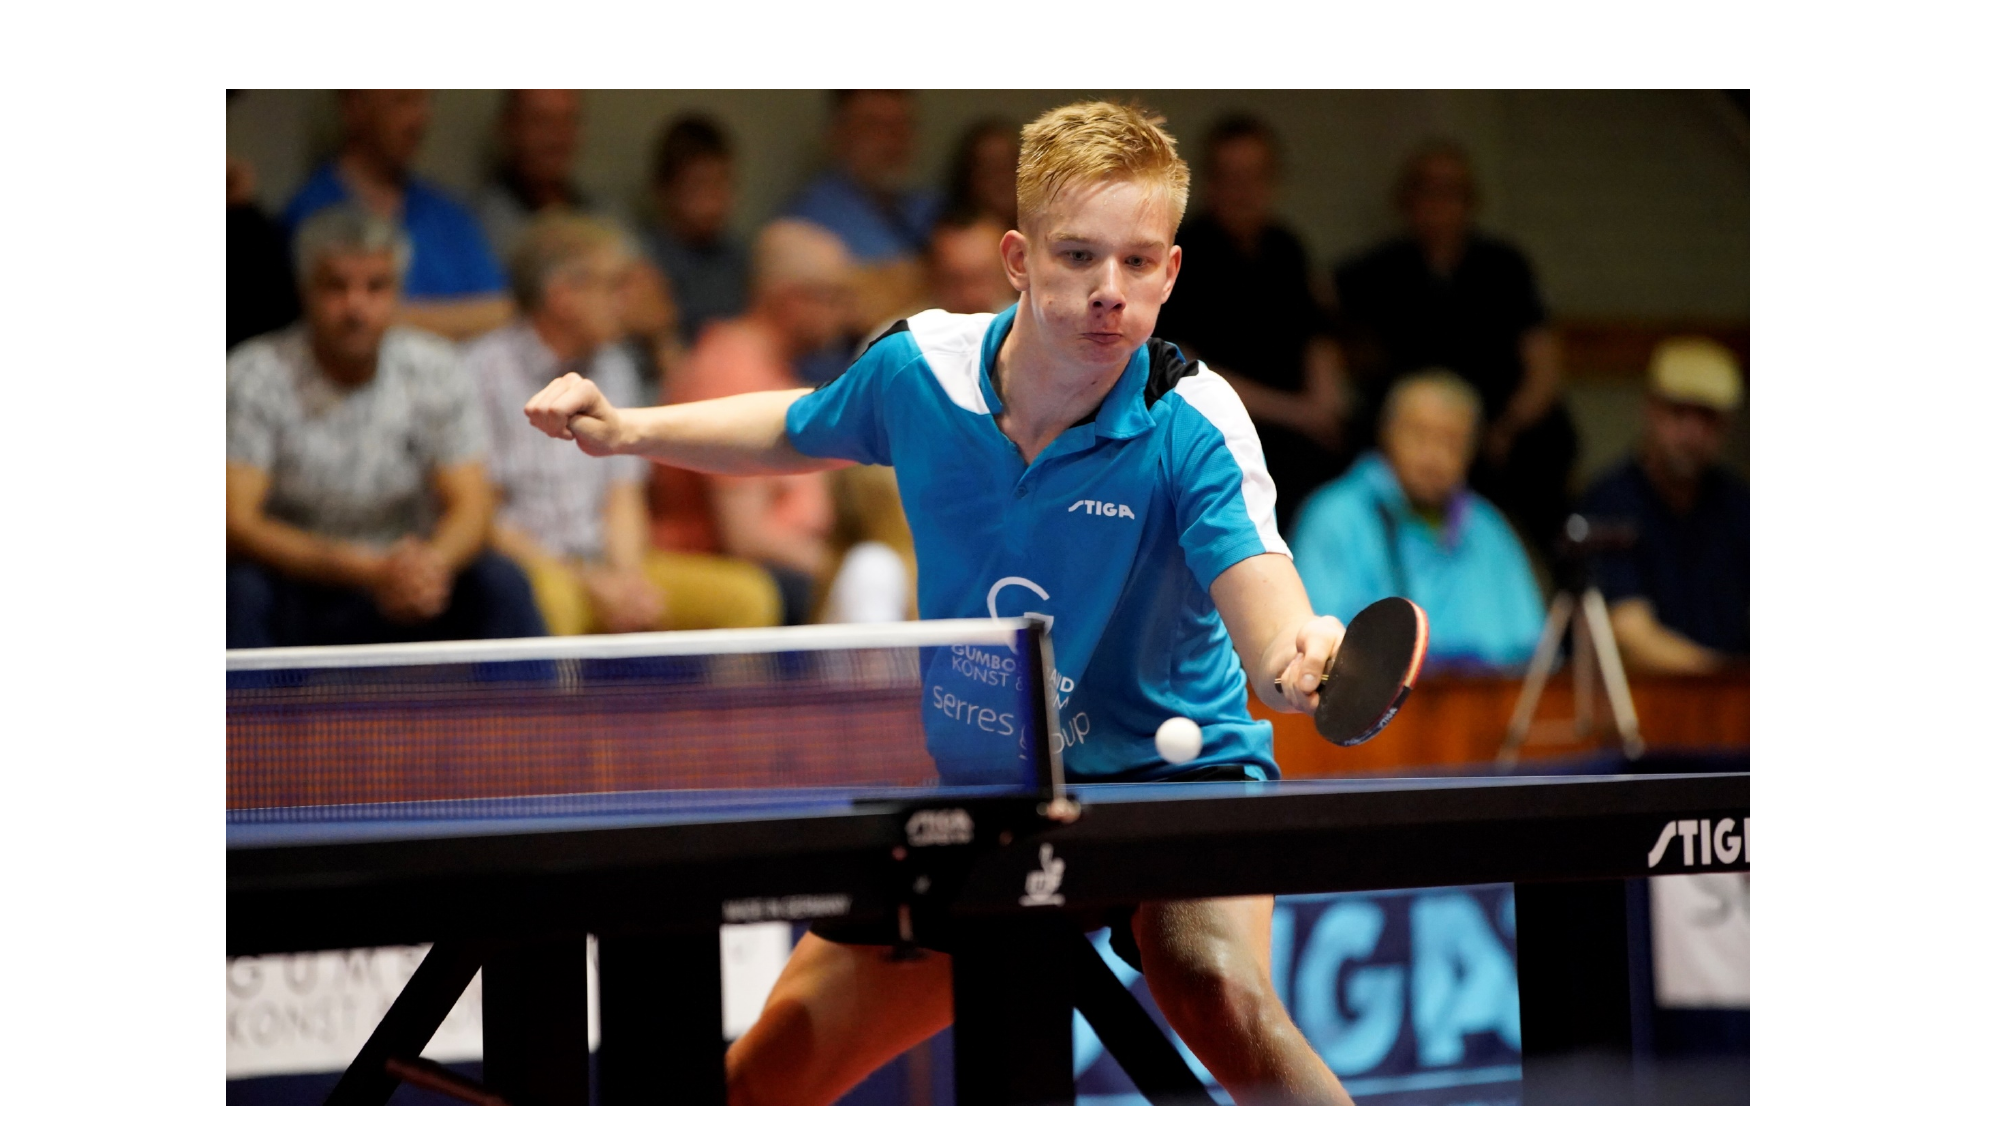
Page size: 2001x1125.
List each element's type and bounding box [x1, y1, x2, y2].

picture [226, 89, 1750, 1106]
